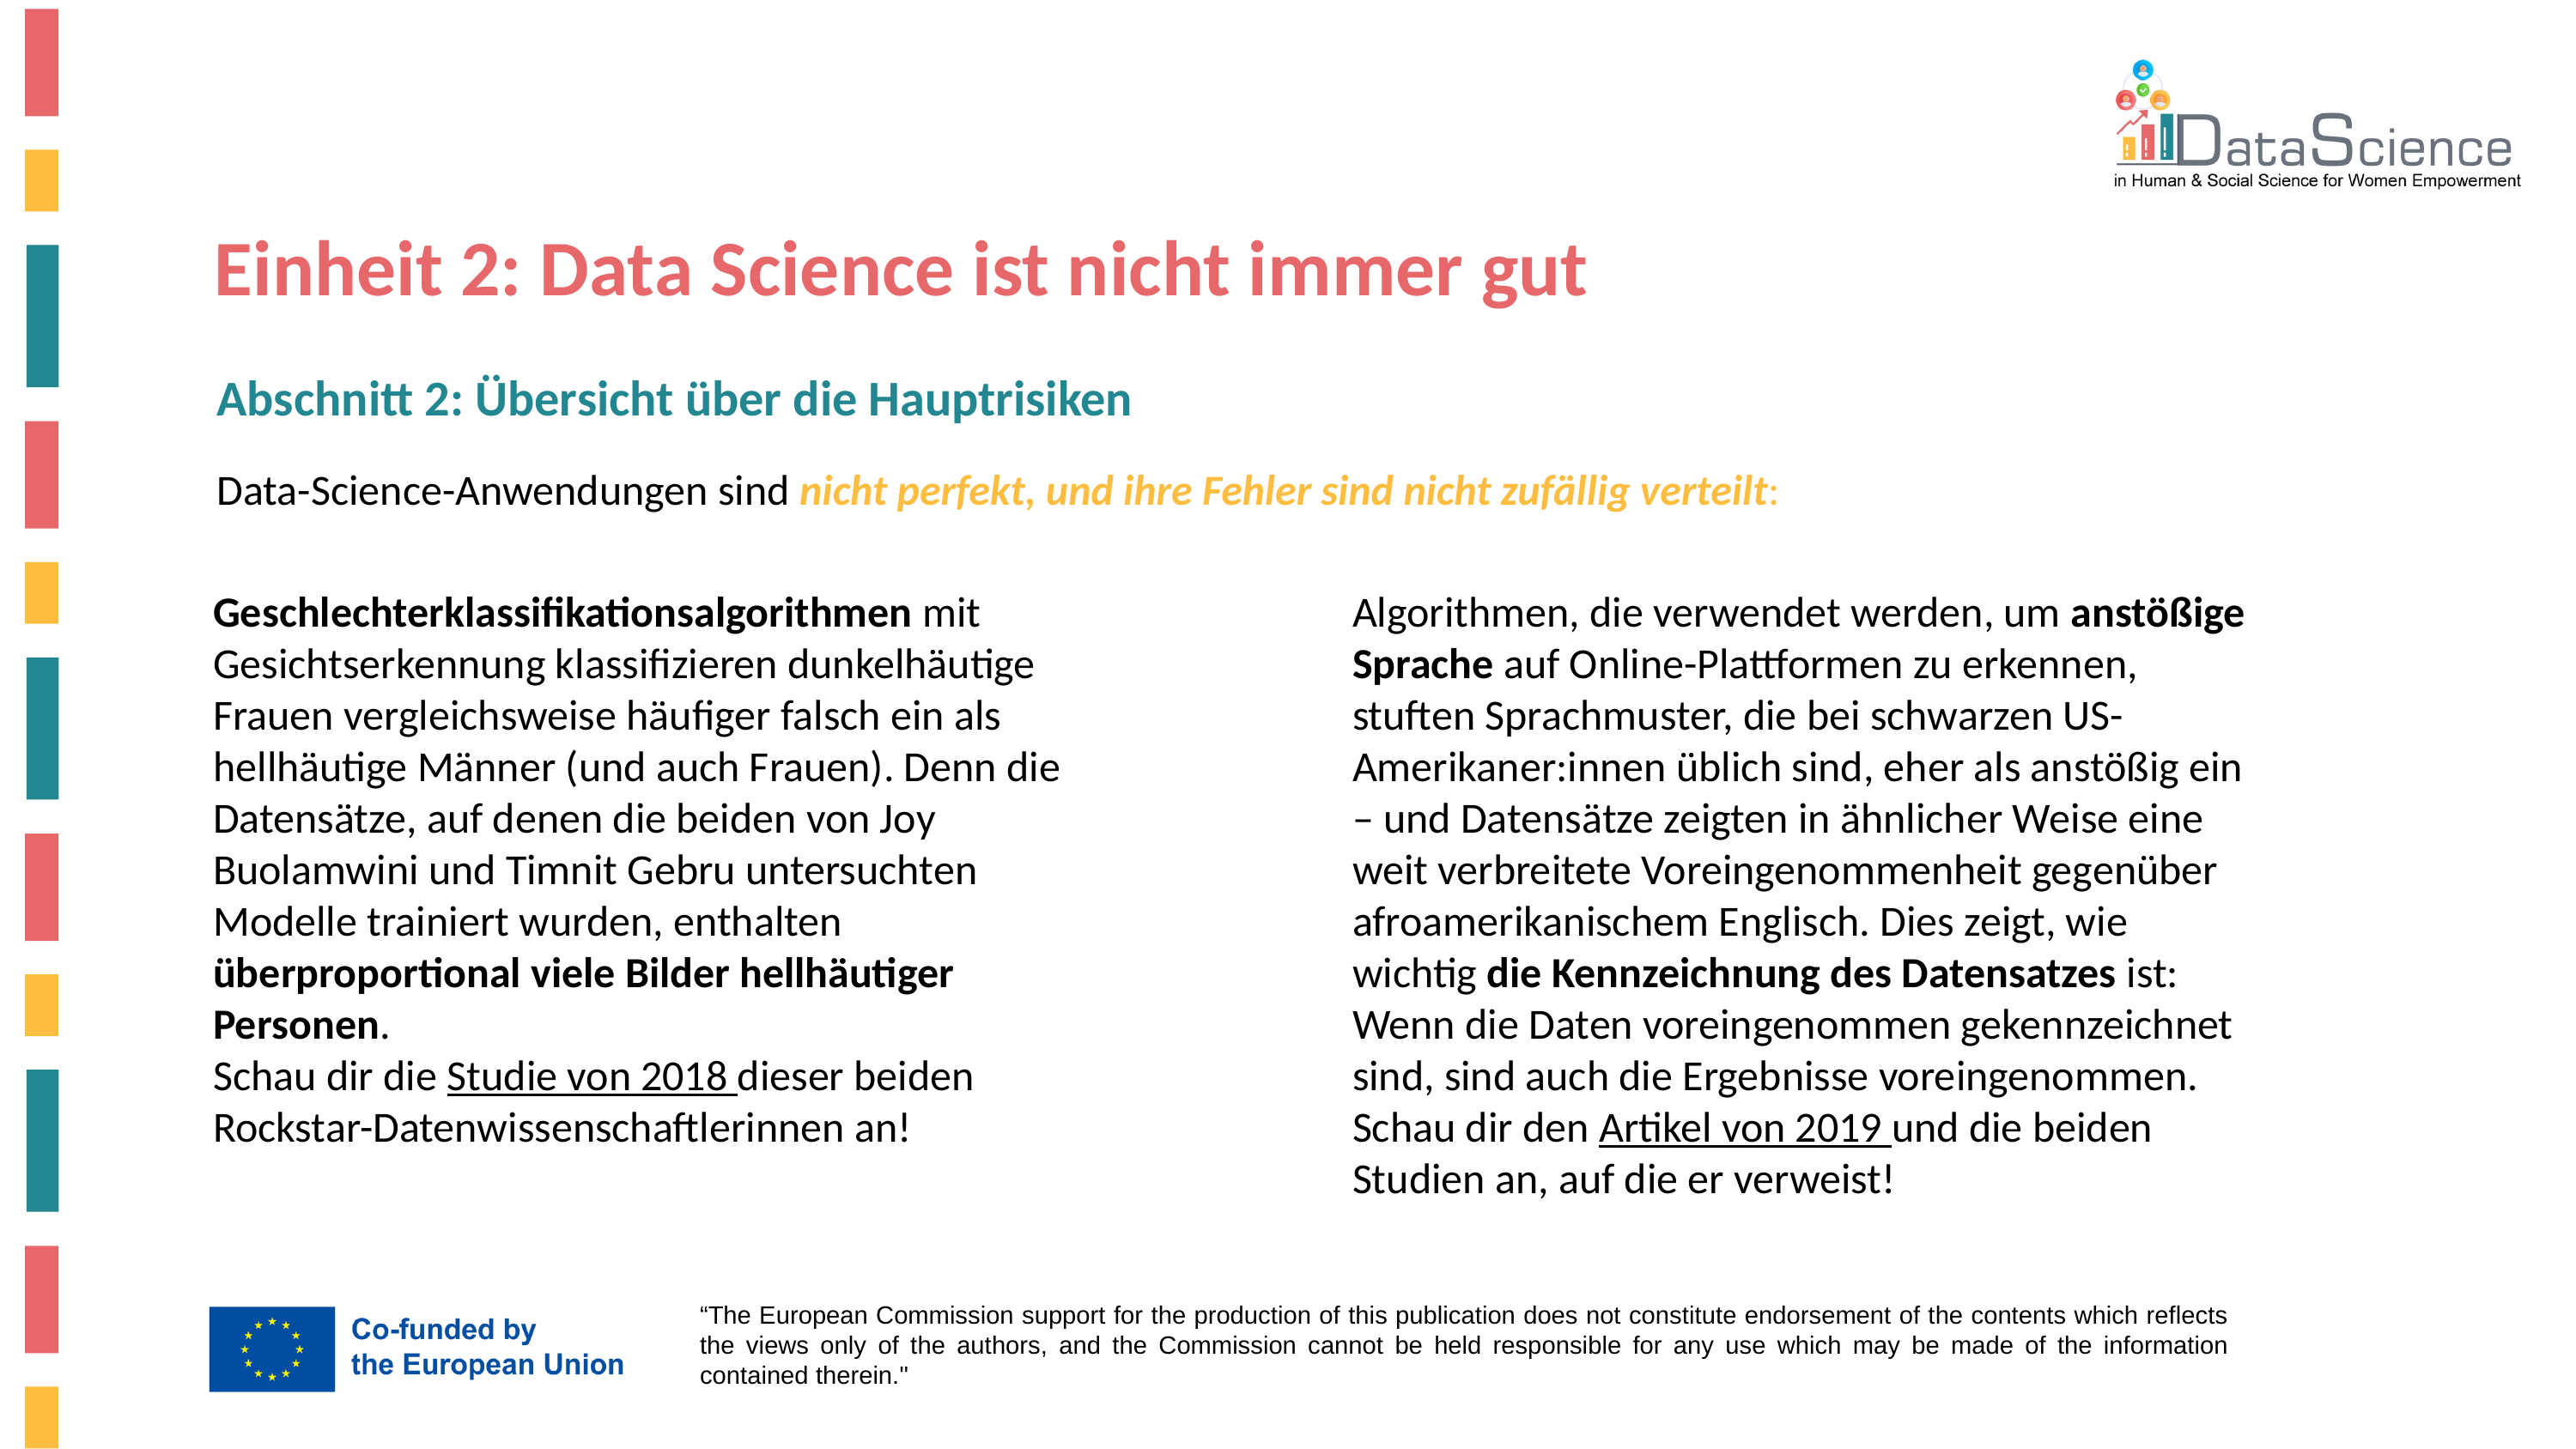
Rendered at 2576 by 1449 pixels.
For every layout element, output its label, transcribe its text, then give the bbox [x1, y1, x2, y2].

text_box Algorithmen, die verwendet werden, um anstößige Sprache auf Online-Plattformen zu erkennen, stuften Sprachmuster, die bei schwarzen US-Amerikaner:innen üblich sind, eher als anstößig ein – und Datensätze zeigten in ähnlicher Weise eine weit verbreitete Voreingenommenheit gegenüber afroamerikanischem Englisch. Dies zeigt, wie wichtig die Kennzeichnung des Datensatzes ist: Wenn die Daten voreingenommen gekennzeichnet sind, sind auch die Ergebnisse voreingenommen. Schau dir den Artikel von 2019 und die beiden Studien an, auf die er verweist! [1340, 578, 2263, 1210]
text_box Abschnitt 2: Übersicht über die Hauptrisiken [204, 359, 1619, 433]
picture [204, 1301, 655, 1397]
text_box Data-Science-Anwendungen sind nicht perfekt, und ihre Fehler sind nicht zufällig verteilt: [204, 456, 2340, 521]
text_box Geschlechterklassifikationsalgorithmen mit Gesichtserkennung klassifizieren dunkelhäutige Frauen vergleichsweise häufiger falsch ein als hellhäutige Männer (und auch Frauen). Denn die Datensätze, auf denen die beiden von Joy Buolamwini und Timnit Gebru untersuchten Modelle trainiert wurden, enthalten überproportional viele Bilder hellhäutiger Personen. Schau dir die Studie von 2018 dieser beiden Rockstar-Datenwissenschaftlerinnen an! [200, 578, 1124, 1158]
text_box Einheit 2: Data Science ist nicht immer gut [201, 210, 1967, 318]
picture [2114, 58, 2522, 191]
